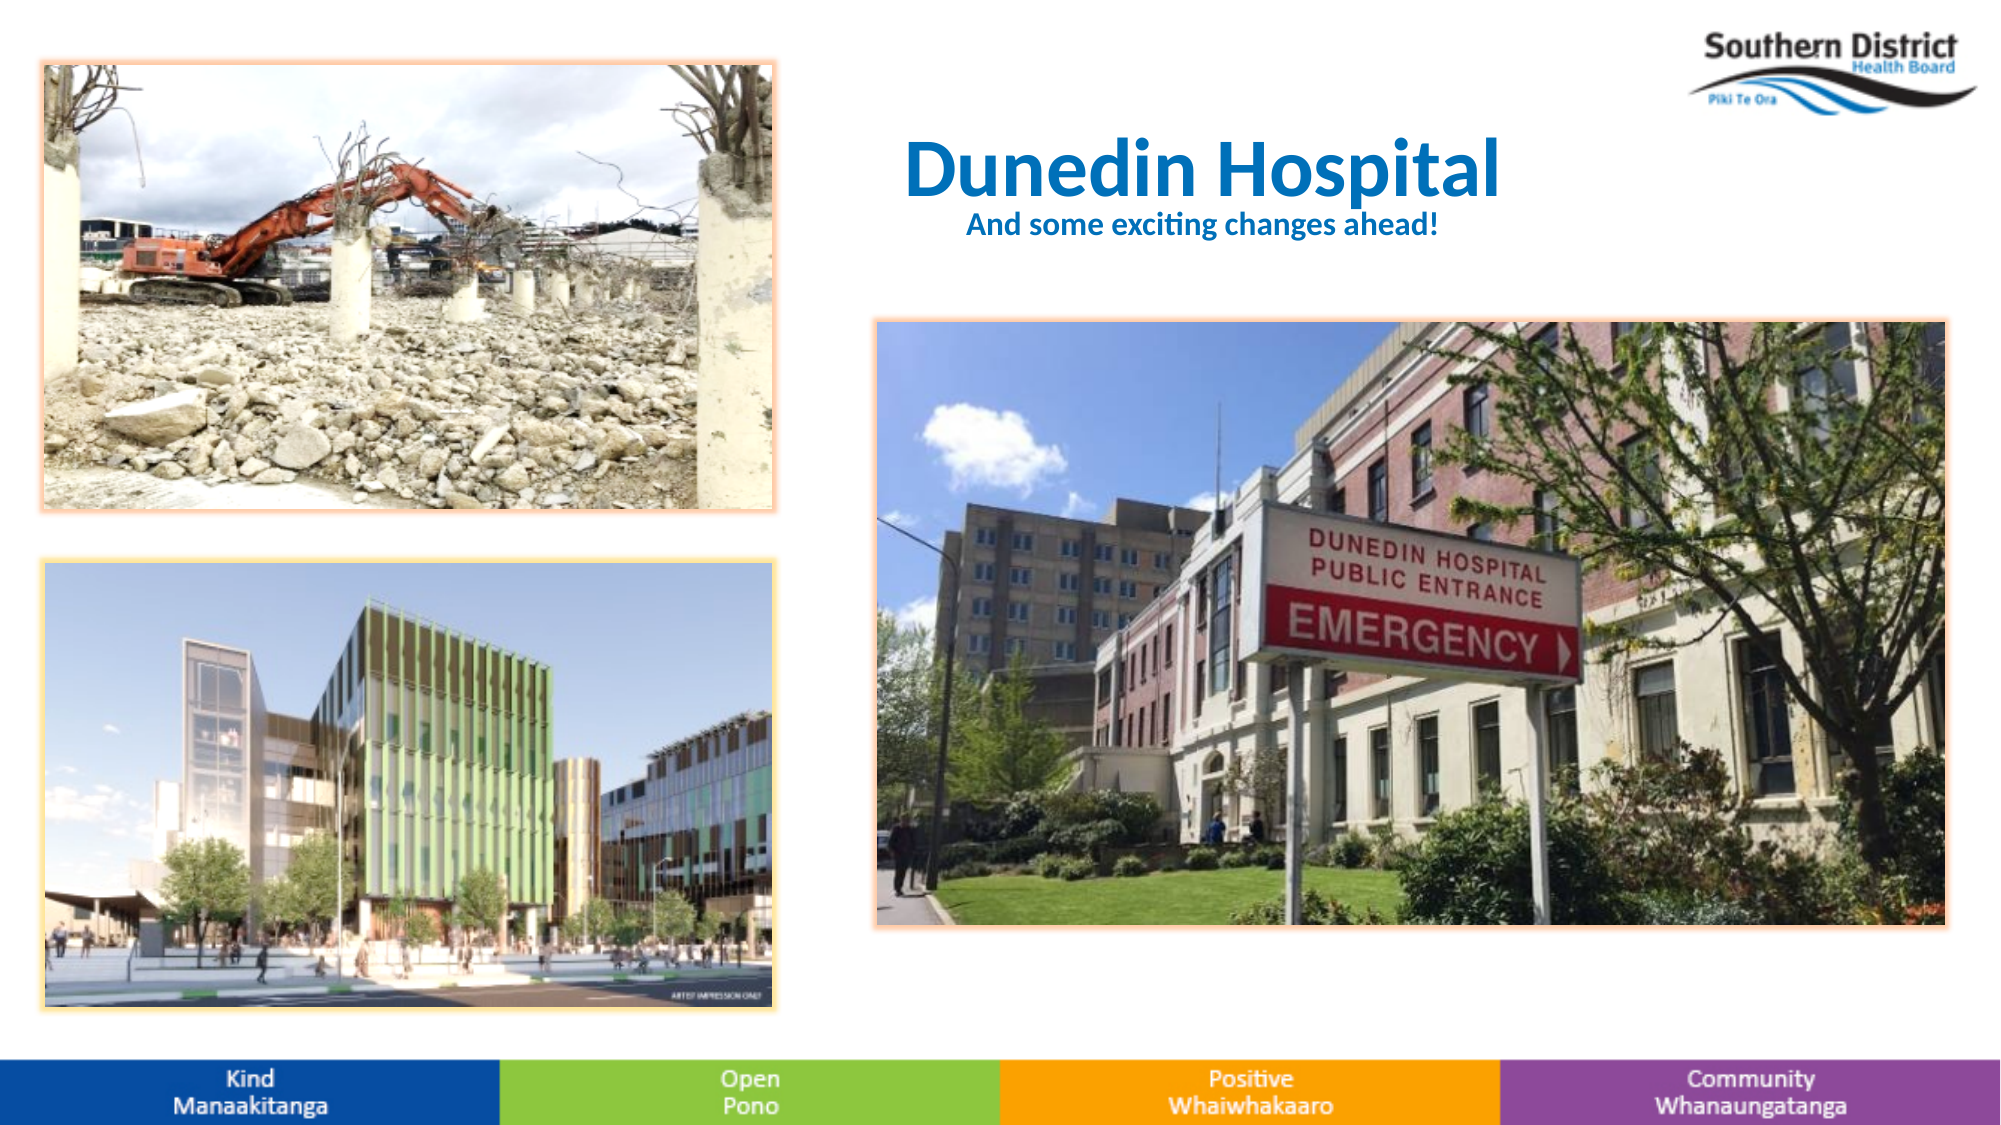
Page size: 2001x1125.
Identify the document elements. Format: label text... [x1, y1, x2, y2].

picture [0, 0, 2001, 1125]
text_box Dunedin Hospital And some exciting changes ahead! [828, 87, 1579, 249]
